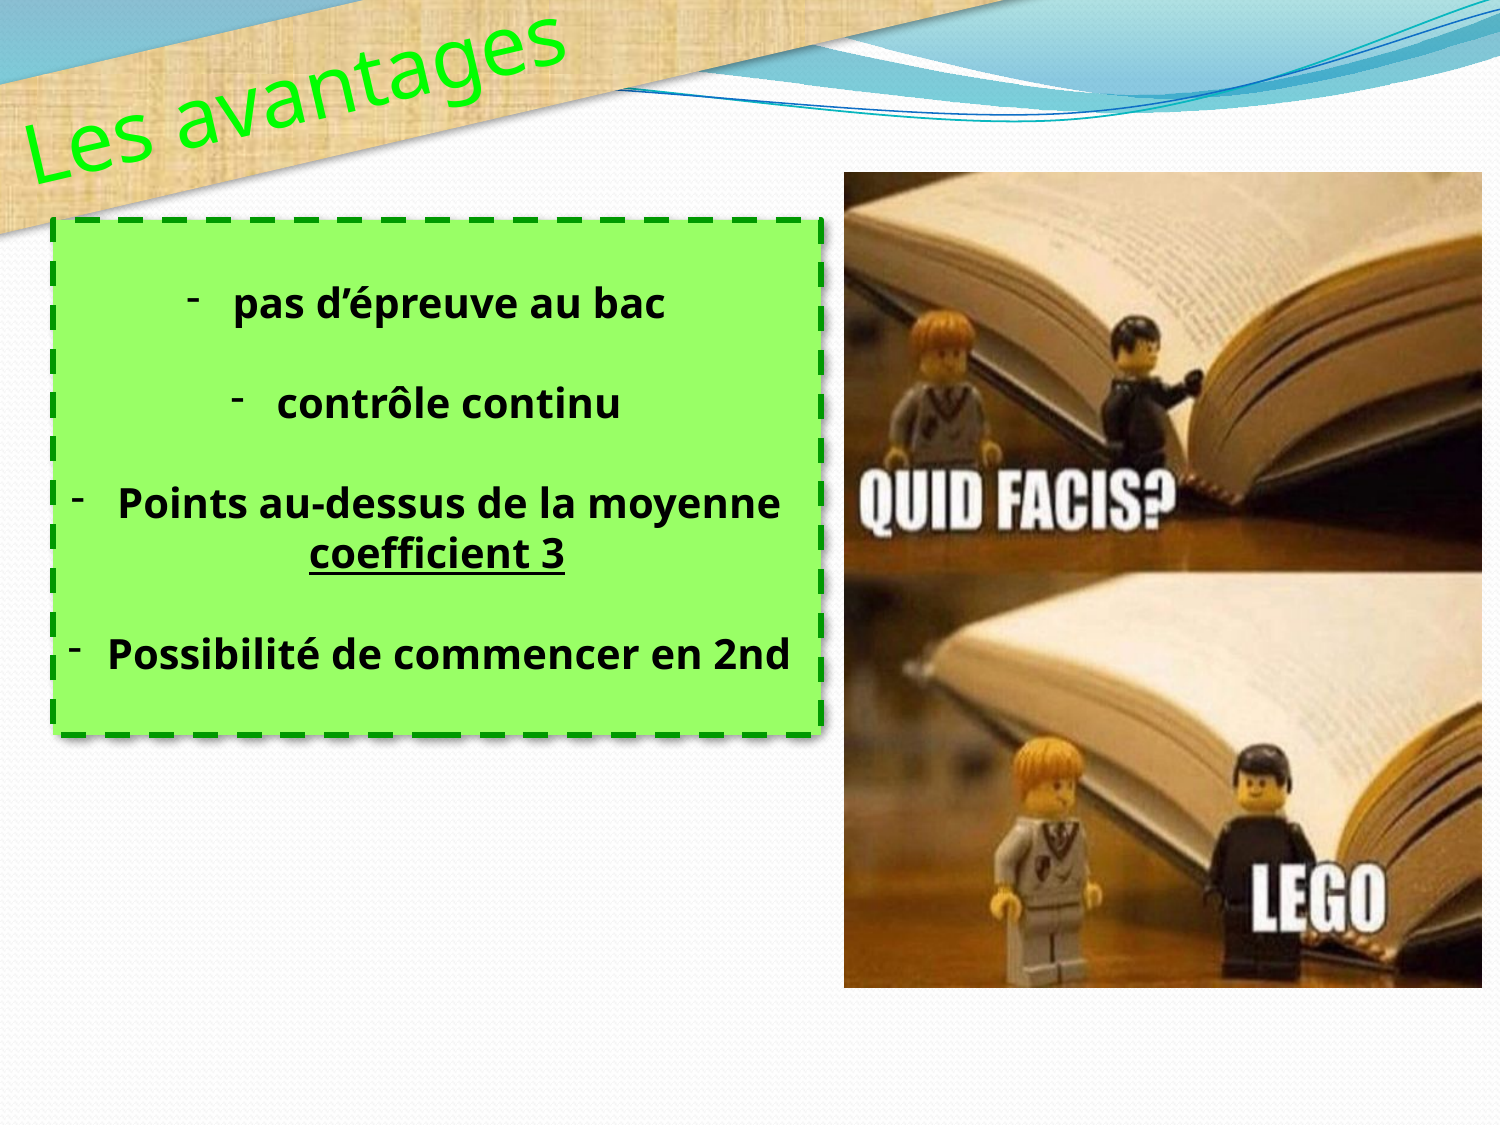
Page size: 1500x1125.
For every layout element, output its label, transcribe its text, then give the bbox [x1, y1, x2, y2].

picture [844, 172, 1483, 988]
text_box Les avantages [0, 0, 1013, 237]
text_box pas d’épreuve au bac contrôle continu Points au-dessus de la moyenne coefficient 3 Possibilité de commencer en 2nd [53, 219, 821, 735]
